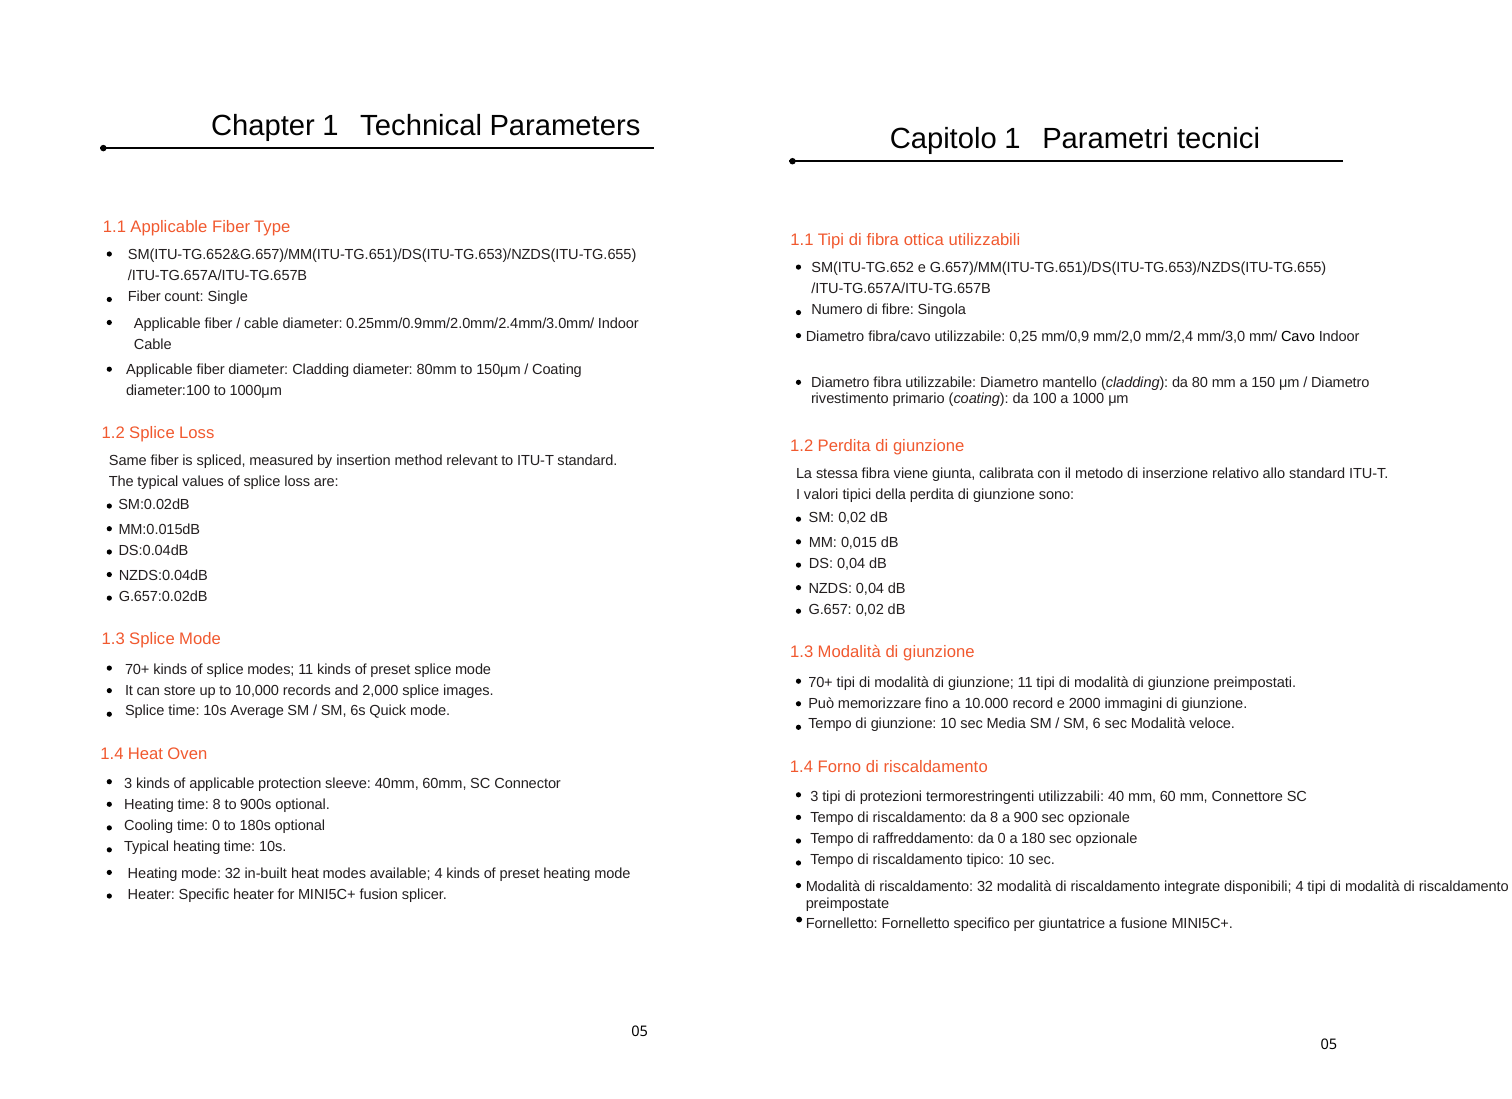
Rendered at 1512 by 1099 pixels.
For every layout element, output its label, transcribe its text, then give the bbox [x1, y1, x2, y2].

text_box 70+ tipi di modalità di giunzione; 11 tipi di modalità di giunzione preimpostati. Può memorizzare fino a 10.000 record e 2000 immagini di giunzione. Tempo di giunzione: 10 sec Media SM / SM, 6 sec Modalità veloce. [808, 673, 1297, 740]
text_box Chapter 1 Technical Parameters [210, 108, 642, 149]
text_box [793, 331, 804, 341]
text_box 1.1 Applicable Fiber Type [102, 216, 291, 243]
text_box Applicable fiber diameter: Cladding diameter: 80mm to 150μm / Coating diameter:100 to 1000μm [126, 360, 582, 406]
text_box NZDS: 0,04 dB G.657: 0,02 dB [808, 579, 907, 625]
text_box [787, 156, 798, 167]
text_box 1.4 Heat Oven [100, 743, 208, 770]
text_box 1.3 Modalità di giunzione [790, 642, 976, 669]
text_box [793, 262, 804, 272]
text_box 3 kinds of applicable protection sleeve: 40mm, 60mm, SC Connector Heating time: 8 to 900s optional. Cooling time: 0 to 180s optional Typical heating time: 10s. [124, 774, 561, 862]
text_box 1.1 Tipi di fibra ottica utilizzabili [790, 229, 1022, 256]
text_box SM(ITU-TG.652&G.657)/MM(ITU-TG.651)/DS(ITU-TG.653)/NZDS(ITU-TG.655) /ITU-TG.657A/ITU-TG.657B Fiber count: Single [127, 245, 637, 312]
text_box [793, 606, 804, 616]
text_box [104, 777, 114, 787]
text_box [104, 317, 114, 328]
text_box [794, 914, 805, 925]
text_box [793, 308, 804, 318]
text_box 1.3 Splice Mode [101, 629, 222, 656]
text_box MM: 0,015 dB DS: 0,04 dB [808, 533, 899, 579]
text_box [793, 812, 804, 822]
text_box Modalità di riscaldamento: 32 modalità di riscaldamento integrate disponibili; 4 tipi di modalità di riscaldamento preimpostate Fornelletto: Fornelletto specifico per giuntatrice a fusione MINI5C+. [805, 877, 1512, 940]
text_box SM(ITU-TG.652 e G.657)/MM(ITU-TG.651)/DS(ITU-TG.653)/NZDS(ITU-TG.655) /ITU-TG.657A/ITU-TG.657B Numero di fibre: Singola [811, 258, 1327, 325]
text_box 05 [1320, 1036, 1338, 1060]
text_box NZDS:0.04dB G.657:0.02dB [118, 566, 209, 612]
text_box 3 tipi di protezioni termorestringenti utilizzabili: 40 mm, 60 mm, Connettore SC Tempo di riscaldamento: da 8 a 900 sec opzionale Tempo di raffreddamento: da 0 a 180 sec opzionale Tempo di riscaldamento tipico: 10 sec. [810, 788, 1308, 875]
text_box Heating mode: 32 in-built heat modes available; 4 kinds of preset heating mode Heater: Specific heater for MINI5C+ fusion splicer. [127, 864, 631, 910]
text_box [104, 867, 114, 877]
text_box [793, 722, 804, 732]
text_box MM:0.015dB DS:0.04dB [118, 520, 201, 566]
text_box 05 [631, 1022, 648, 1047]
text_box Applicable fiber / cable diameter: 0.25mm/0.9mm/2.0mm/2.4mm/3.0mm/ Indoor Cable [134, 314, 639, 360]
text_box Diametro fibra/cavo utilizzabile: 0,25 mm/0,9 mm/2,0 mm/2,4 mm/3,0 mm/ Cavo Indoor [805, 327, 1376, 352]
text_box Capitolo 1 Parametri tecnici [889, 121, 1261, 163]
text_box [104, 663, 114, 673]
text_box [793, 560, 804, 570]
text_box [104, 570, 114, 580]
text_box SM: 0,02 dB [808, 508, 889, 533]
text_box [104, 823, 114, 833]
text_box La stessa fibra viene giunta, calibrata con il metodo di inserzione relativo allo standard ITU-T. I valori tipici della perdita di giunzione sono: [795, 465, 1389, 510]
text_box [104, 294, 114, 305]
text_box [793, 790, 804, 800]
text_box [793, 858, 804, 868]
text_box [104, 799, 114, 809]
text_box Same fiber is spliced, measured by insertion method relevant to ITU-T standard. The typical values of splice loss are: [109, 452, 618, 497]
text_box [104, 845, 114, 855]
text_box [793, 676, 804, 686]
text_box [104, 364, 114, 374]
text_box [104, 524, 114, 534]
text_box [793, 377, 804, 387]
text_box 70+ kinds of splice modes; 11 kinds of preset splice mode It can store up to 10,000 records and 2,000 splice images. Splice time: 10s Average SM / SM, 6s Quick mode. [124, 660, 494, 727]
text_box [104, 709, 114, 719]
text_box [793, 583, 804, 593]
text_box 1.4 Forno di riscaldamento [790, 756, 989, 783]
text_box [104, 686, 114, 696]
text_box [793, 537, 804, 547]
text_box [793, 699, 804, 709]
text_box [98, 142, 109, 154]
text_box [793, 836, 804, 846]
text_box [104, 593, 114, 603]
text_box 1.2 Splice Loss [101, 422, 215, 449]
text_box 1.2 Perdita di giunzione [790, 436, 965, 463]
text_box [104, 501, 114, 511]
text_box SM:0.02dB [118, 495, 190, 520]
text_box [104, 891, 114, 901]
text_box [104, 547, 114, 557]
text_box [793, 514, 804, 524]
text_box Diametro fibra utilizzabile: Diametro mantello (cladding): da 80 mm a 150 μm / Diametro rivestimento primario (coating): da 100 a 1000 μm [811, 373, 1370, 415]
text_box [793, 880, 804, 891]
text_box [104, 249, 114, 259]
